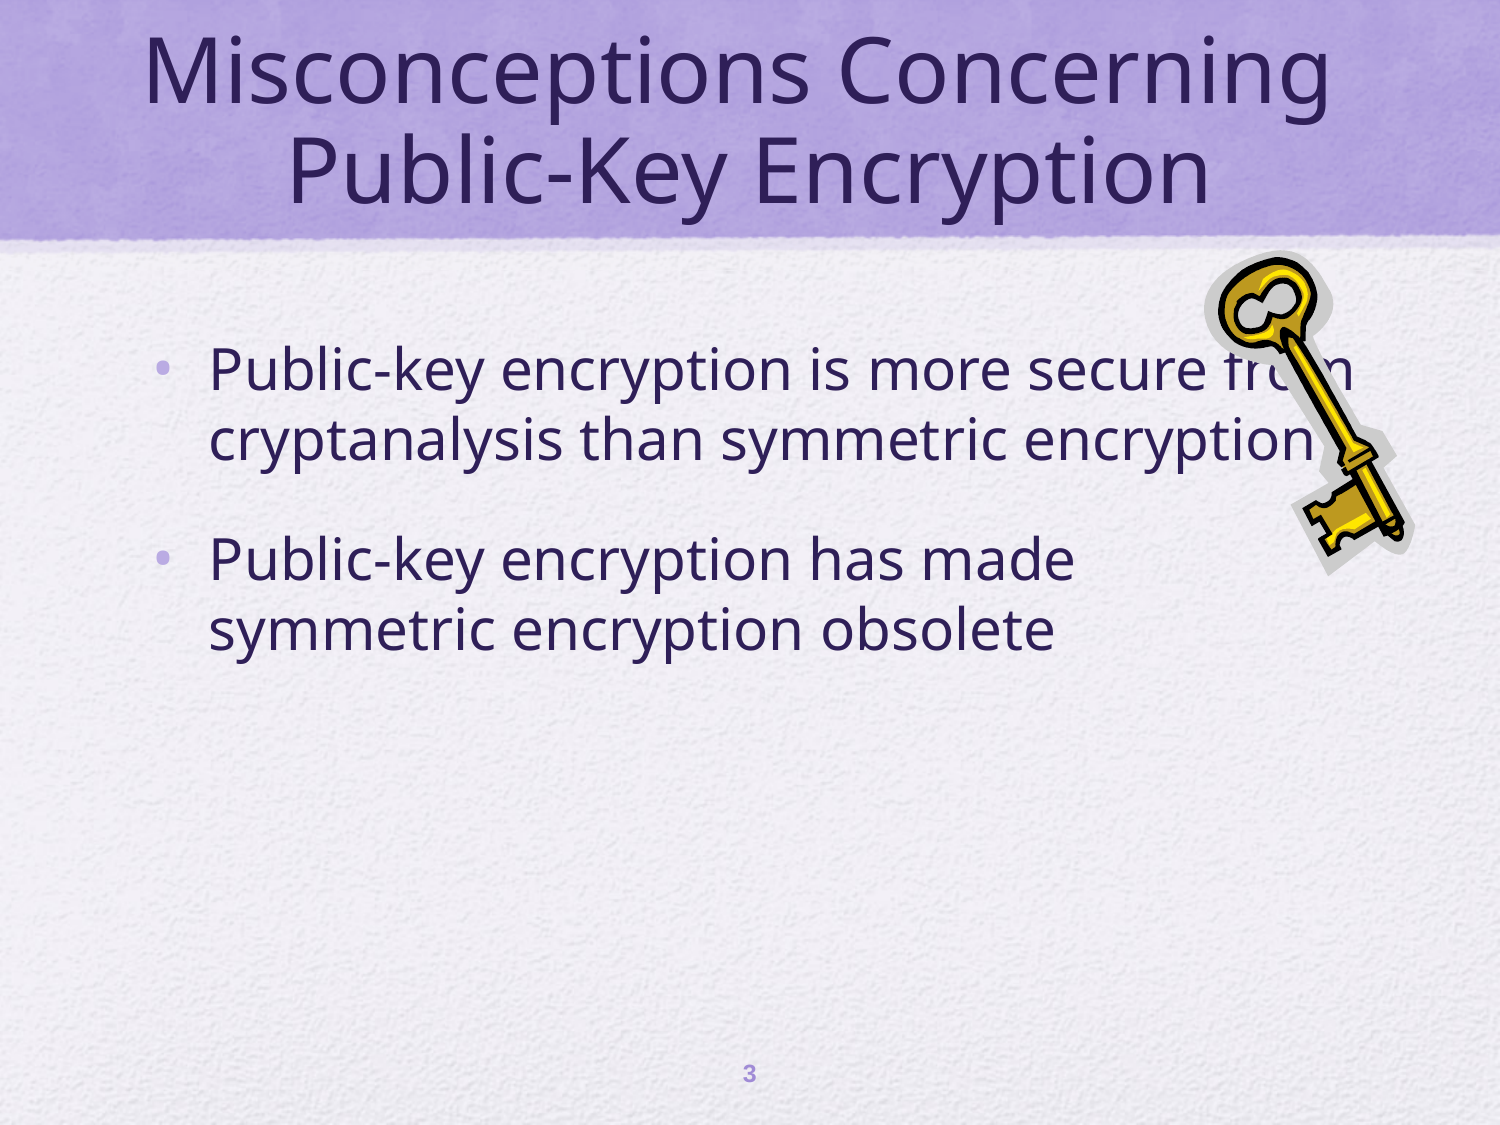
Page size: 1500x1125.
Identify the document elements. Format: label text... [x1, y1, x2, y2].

slide_number 3 [699, 1042, 800, 1103]
title Misconceptions Concerning Public-Key Encryption [0, 6, 1500, 239]
picture [0, 239, 1500, 1125]
list Public-key encryption is more secure from cryptanalysis than symmetric encryption Public-key encryption has made symmetric encryption obsolete [137, 324, 1380, 1062]
